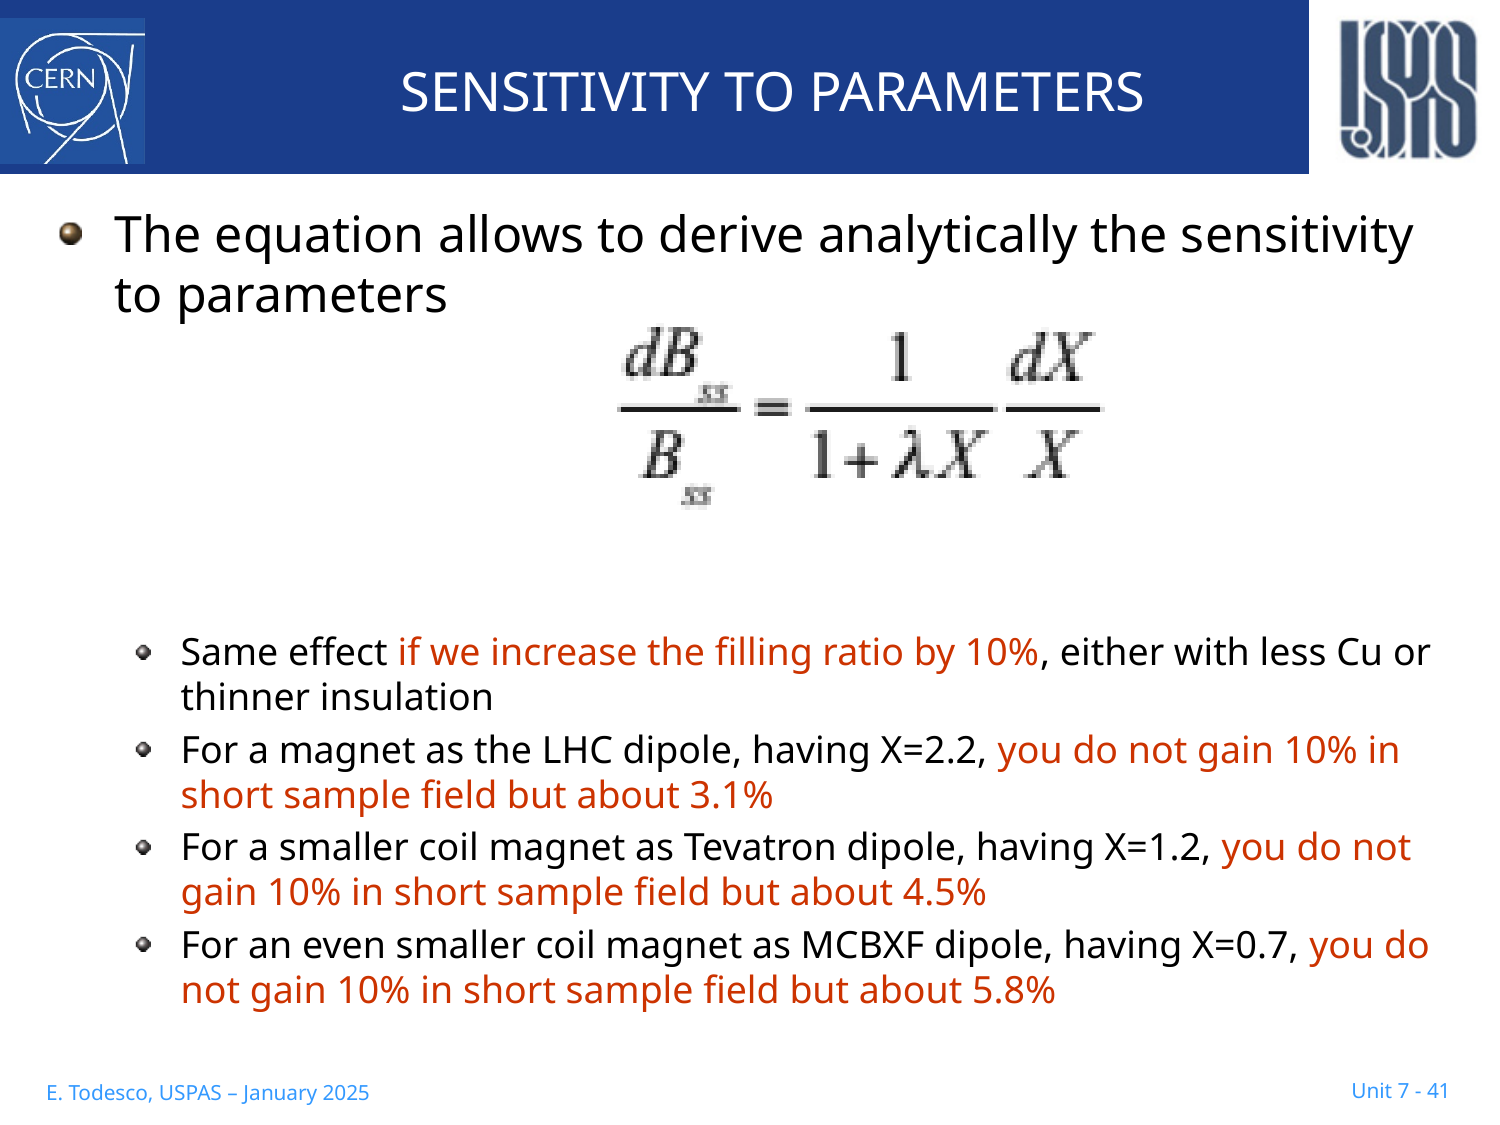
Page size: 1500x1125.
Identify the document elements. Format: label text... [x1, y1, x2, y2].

list The equation allows to derive analytically the sensitivity to parameters Same effect if we increase the filling ratio by 10%, either with less Cu or thinner insulation For a magnet as the LHC dipole, having X=2.2, you do not gain 10% in short sample field but about 3.1% For a smaller coil magnet as Tevatron dipole, having X=1.2, you do not gain 10% in short sample field but about 4.5% For an even smaller coil magnet as MCBXF dipole, having X=0.7, you do not gain 10% in short sample field but about 5.8% [43, 195, 1456, 514]
picture [1309, 1, 1500, 175]
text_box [609, 301, 1110, 511]
picture [133, 837, 151, 855]
list The equation allows to derive analytically the sensitivity to parameters Same effect if we increase the filling ratio by 10%, either with less Cu or thinner insulation For a magnet as the LHC dipole, having X=2.2, you do not gain 10% in short sample field but about 3.1% For a smaller coil magnet as Tevatron dipole, having X=1.2, you do not gain 10% in short sample field but about 4.5% For an even smaller coil magnet as MCBXF dipole, having X=0.7, you do not gain 10% in short sample field but about 5.8% [43, 515, 1456, 1055]
picture [133, 739, 151, 757]
picture [133, 934, 151, 952]
picture [0, 18, 143, 164]
picture [133, 642, 151, 660]
picture [58, 221, 82, 245]
slide_number Unit 7 - 41 [842, 1070, 1466, 1125]
title SENSITIVITY TO PARAMETERS [143, 15, 1404, 165]
